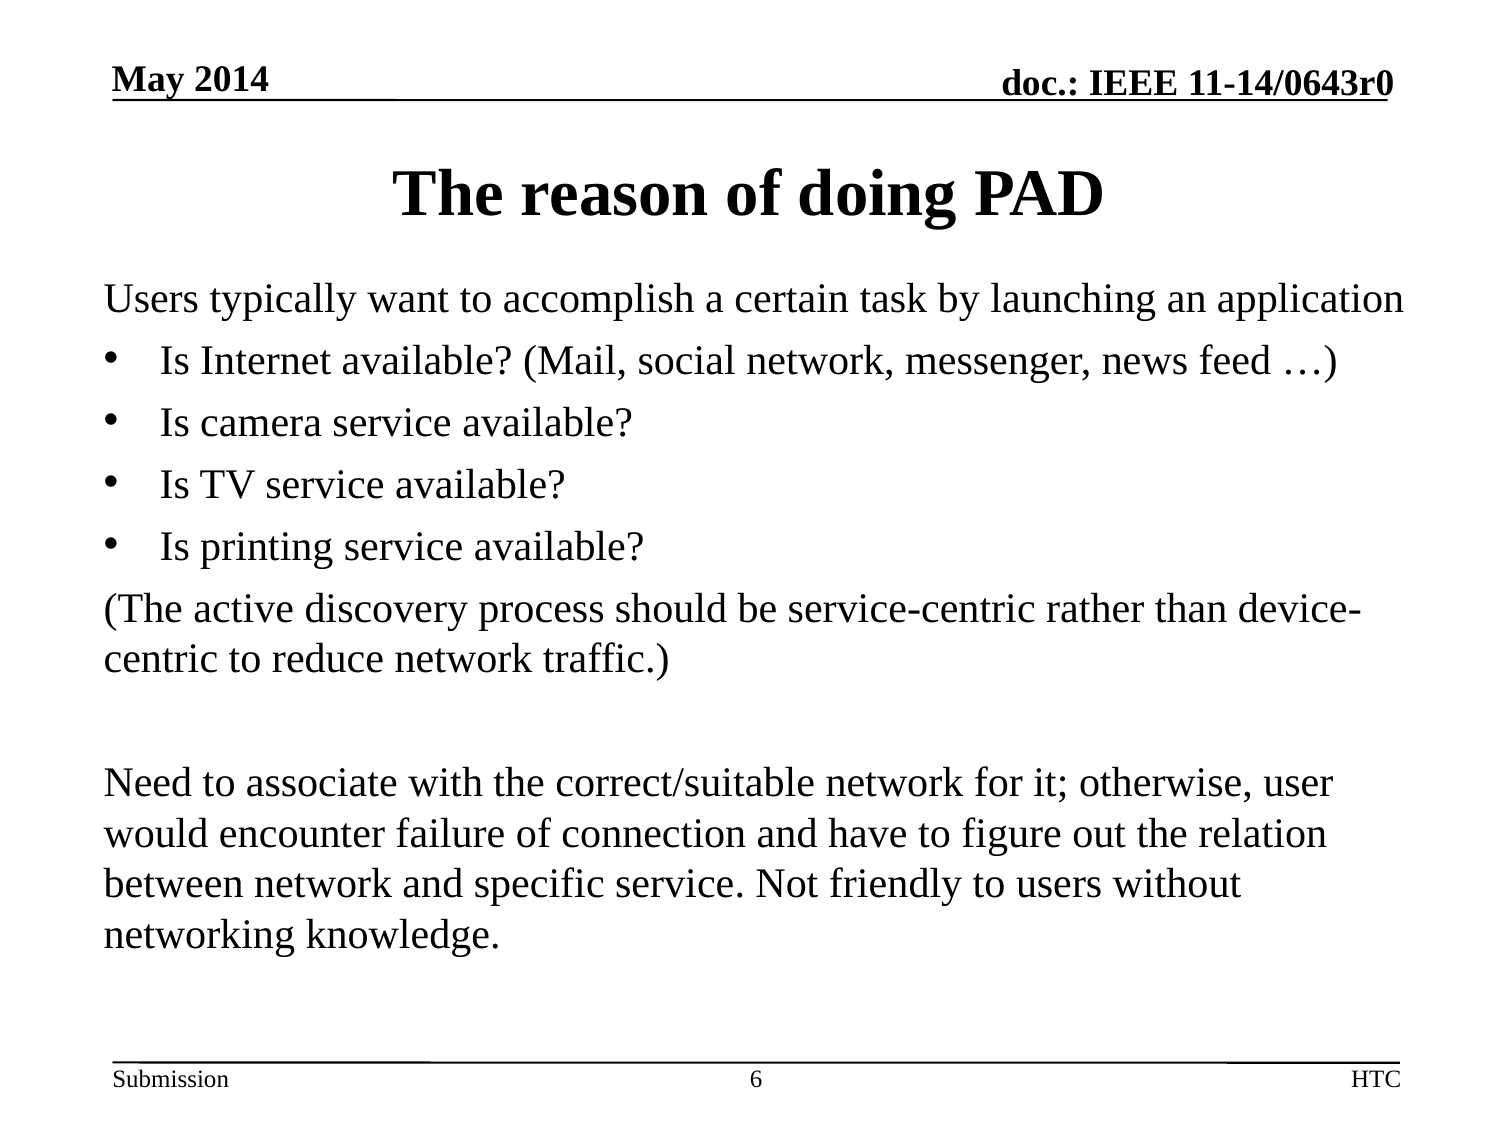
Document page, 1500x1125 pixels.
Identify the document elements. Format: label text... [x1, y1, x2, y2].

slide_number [111, 54, 420, 100]
slide_number 6 [712, 1061, 800, 1123]
list Users typically want to accomplish a certain task by launching an application Is Internet available? (Mail, social network, messenger, news feed …) Is camera service available? Is TV service available? Is printing service available? (The active discovery process should be service-centric rather than device-centric to reduce network traffic.) Need to associate with the correct/suitable network for it; otherwise, user would encounter failure of connection and have to figure out the relation between network and specific service. Not friendly to users without networking knowledge. [88, 262, 1426, 1012]
title The reason of doing PAD [112, 101, 1388, 262]
footer HTC [878, 1061, 1402, 1093]
